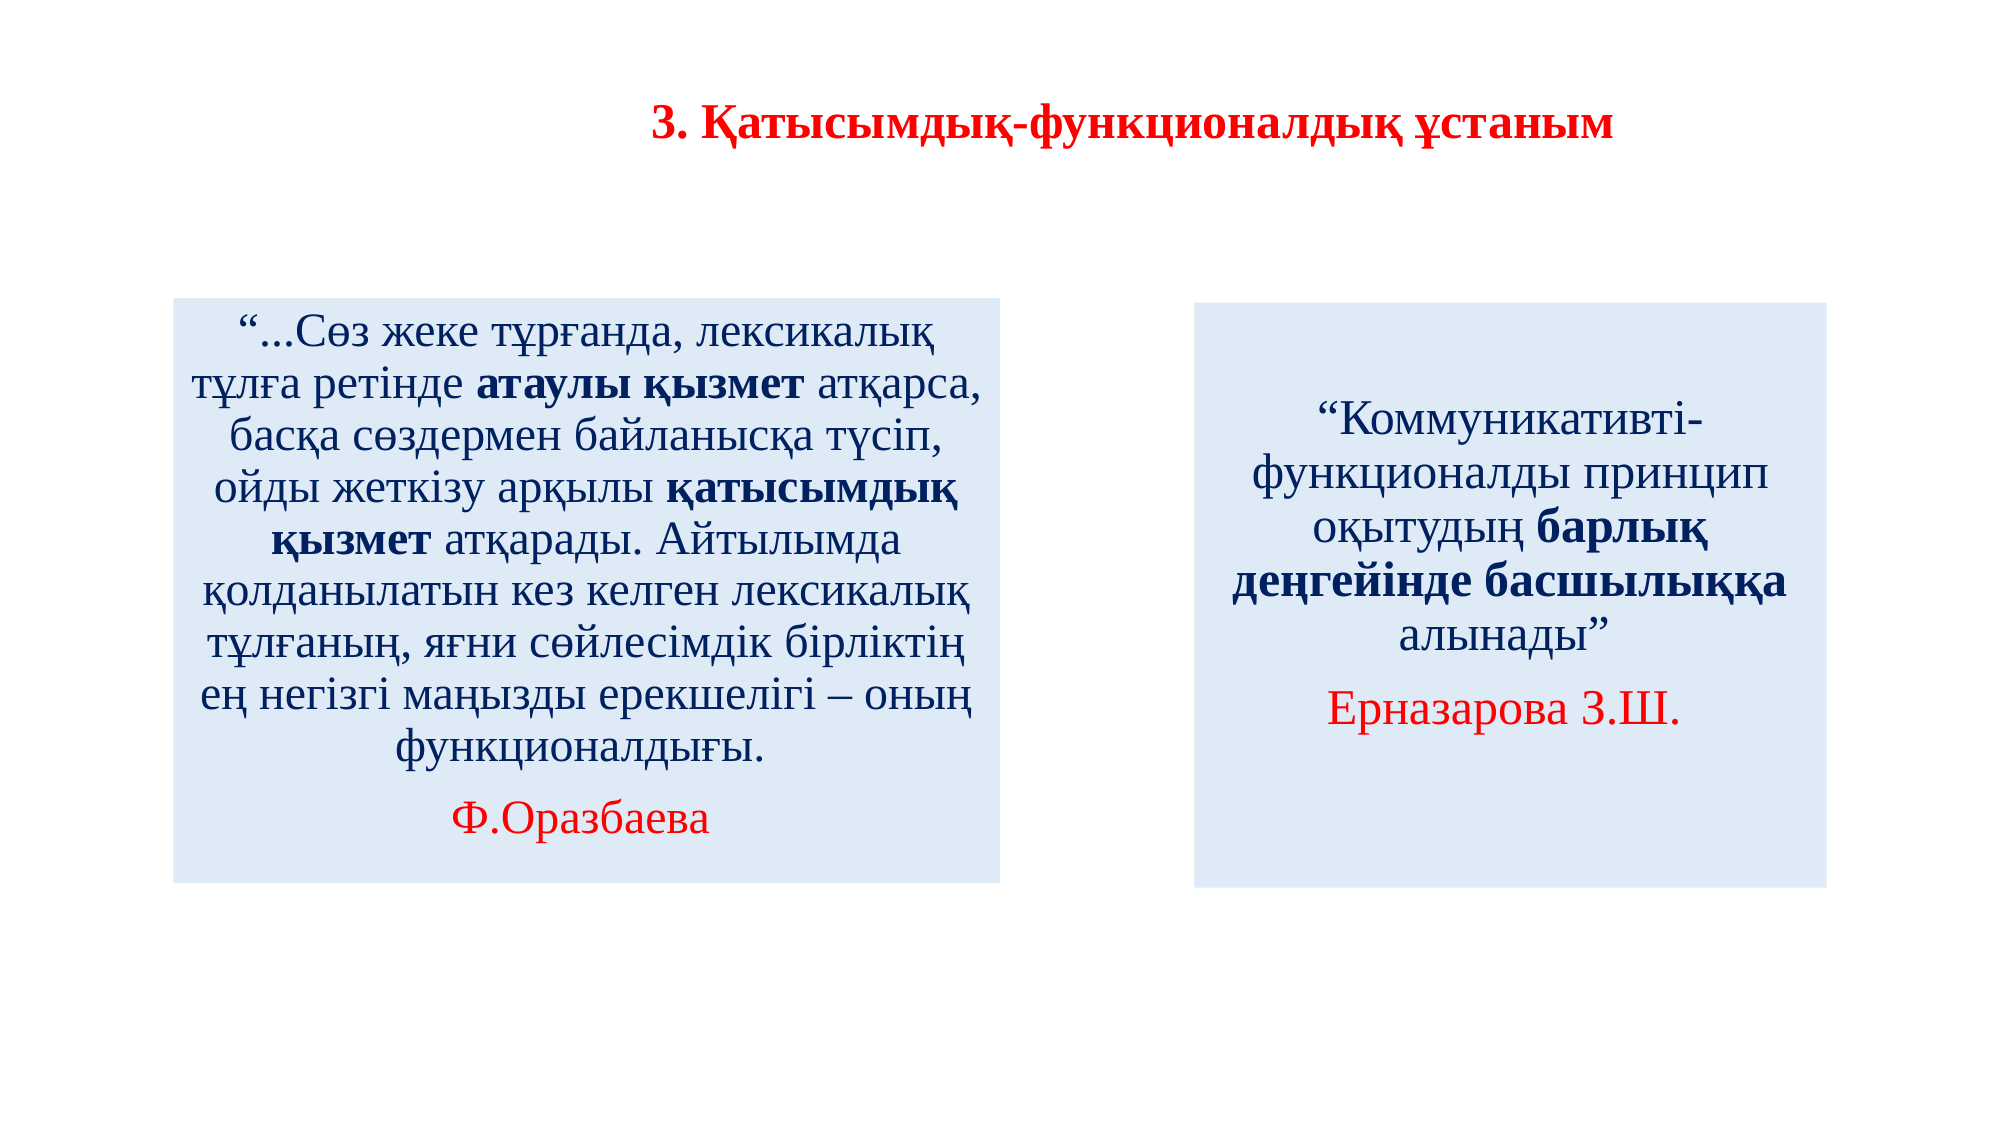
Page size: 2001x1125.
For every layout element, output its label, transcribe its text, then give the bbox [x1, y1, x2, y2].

text_box “Коммуникативті-функционалды принцип оқытудың барлық деңгейінде басшылыққа алынады” Ерназарова З.Ш. [1194, 302, 1827, 888]
subtitle “...Сөз жеке тұрғанда, лексикалық тұлға ретінде атаулы қызмет атқарса, басқа сөздермен байланысқа түсіп, ойды жеткізу арқылы қатысымдық қызмет атқарады. Айтылымда қолданылатын кез келген лексикалық тұлғаның, яғни сөйлесімдік бірліктің ең негізгі маңызды ерекшелігі – оның функционалдығы. Ф.Оразбаева [173, 298, 1000, 884]
text_box 3. Қатысымдық-функционалдық ұстаным [636, 80, 1638, 156]
